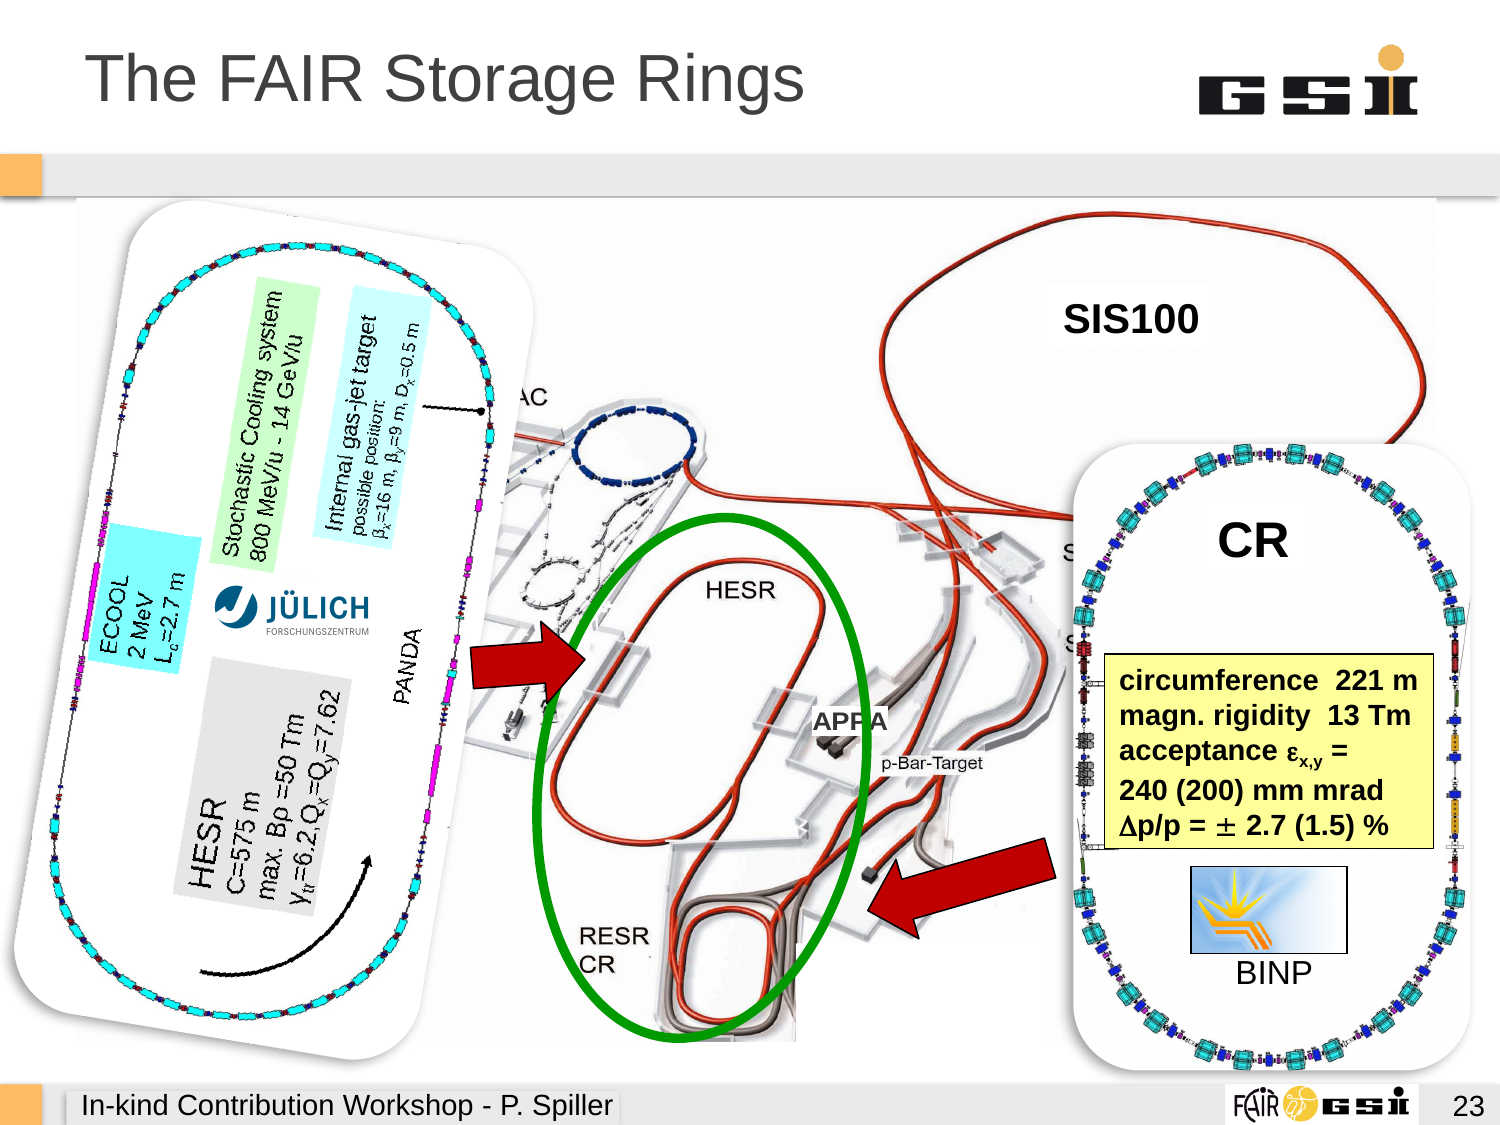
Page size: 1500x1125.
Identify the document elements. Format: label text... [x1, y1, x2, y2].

picture [958, 452, 1500, 1062]
picture [1197, 42, 1419, 117]
picture [0, 424, 686, 836]
title The FAIR Storage Rings [69, 26, 1094, 157]
picture [1225, 1084, 1408, 1125]
text_box 23 [1408, 1079, 1500, 1125]
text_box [76, 197, 1437, 1075]
